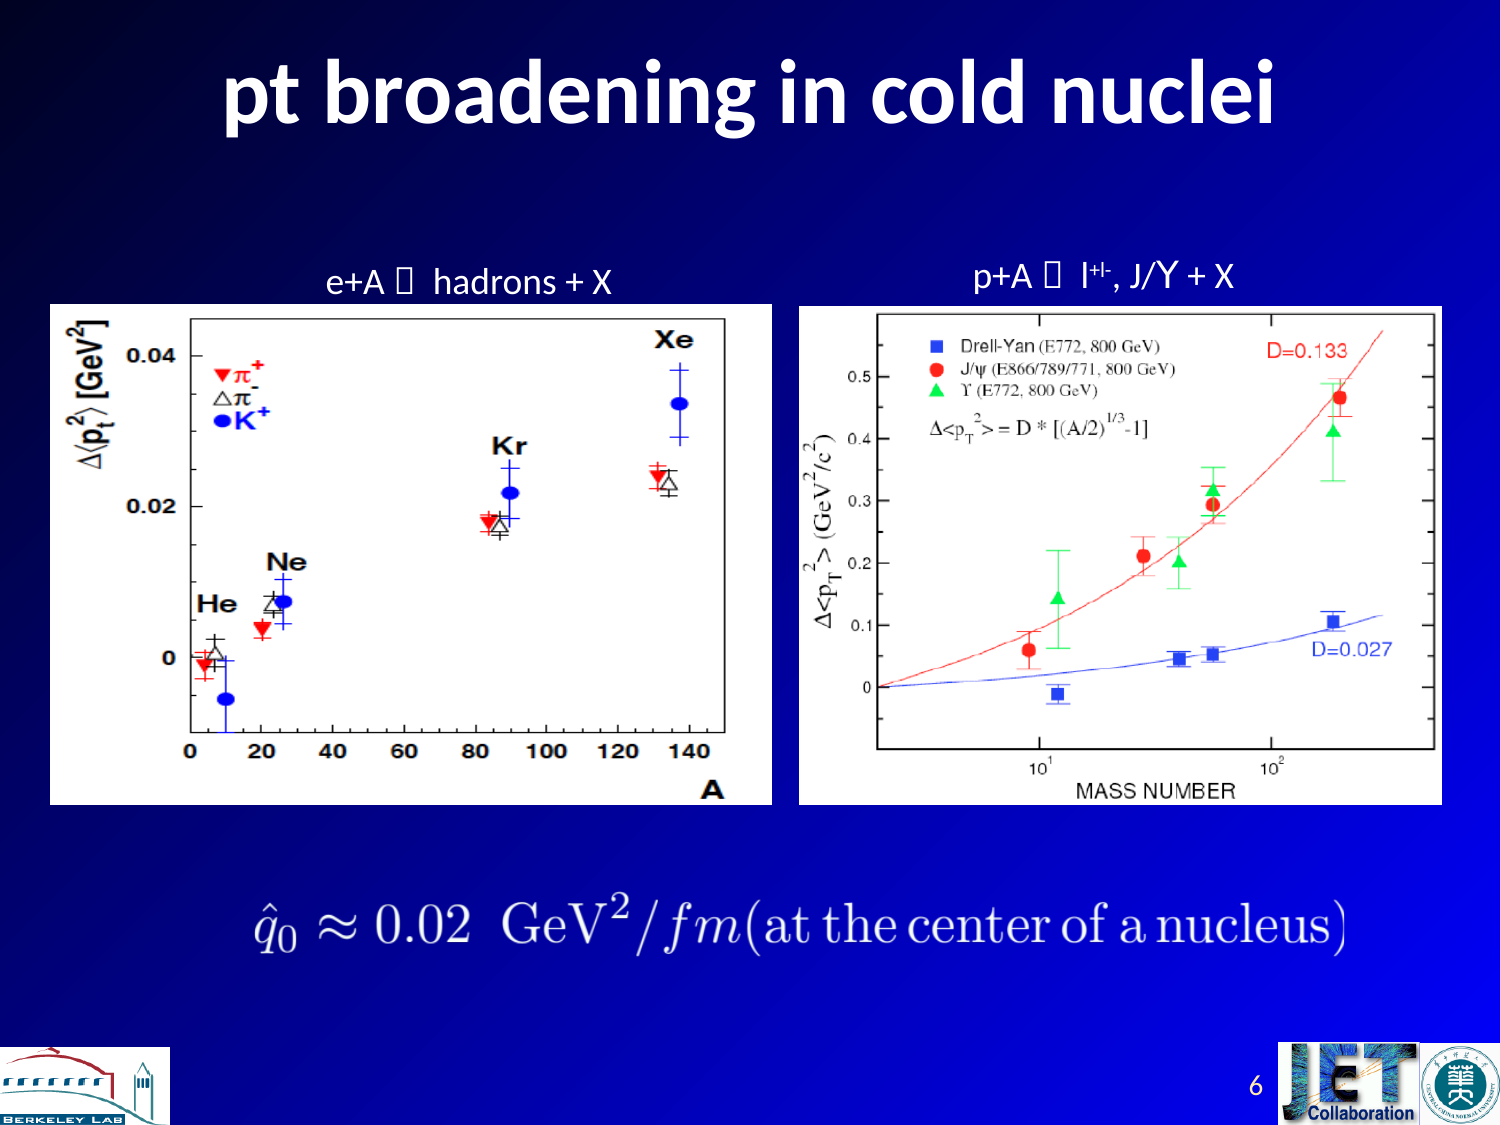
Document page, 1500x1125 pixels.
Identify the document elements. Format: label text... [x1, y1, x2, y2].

text_box e+A  hadrons + X [310, 249, 628, 302]
title pt broadening in cold nuclei [0, 0, 1500, 175]
text_box p+A  l+l-, J/Y + X [957, 243, 1250, 304]
picture [0, 1047, 170, 1125]
slide_number 6 [1149, 1042, 1279, 1125]
picture [50, 303, 773, 805]
picture [254, 890, 1345, 957]
picture [799, 306, 1443, 805]
